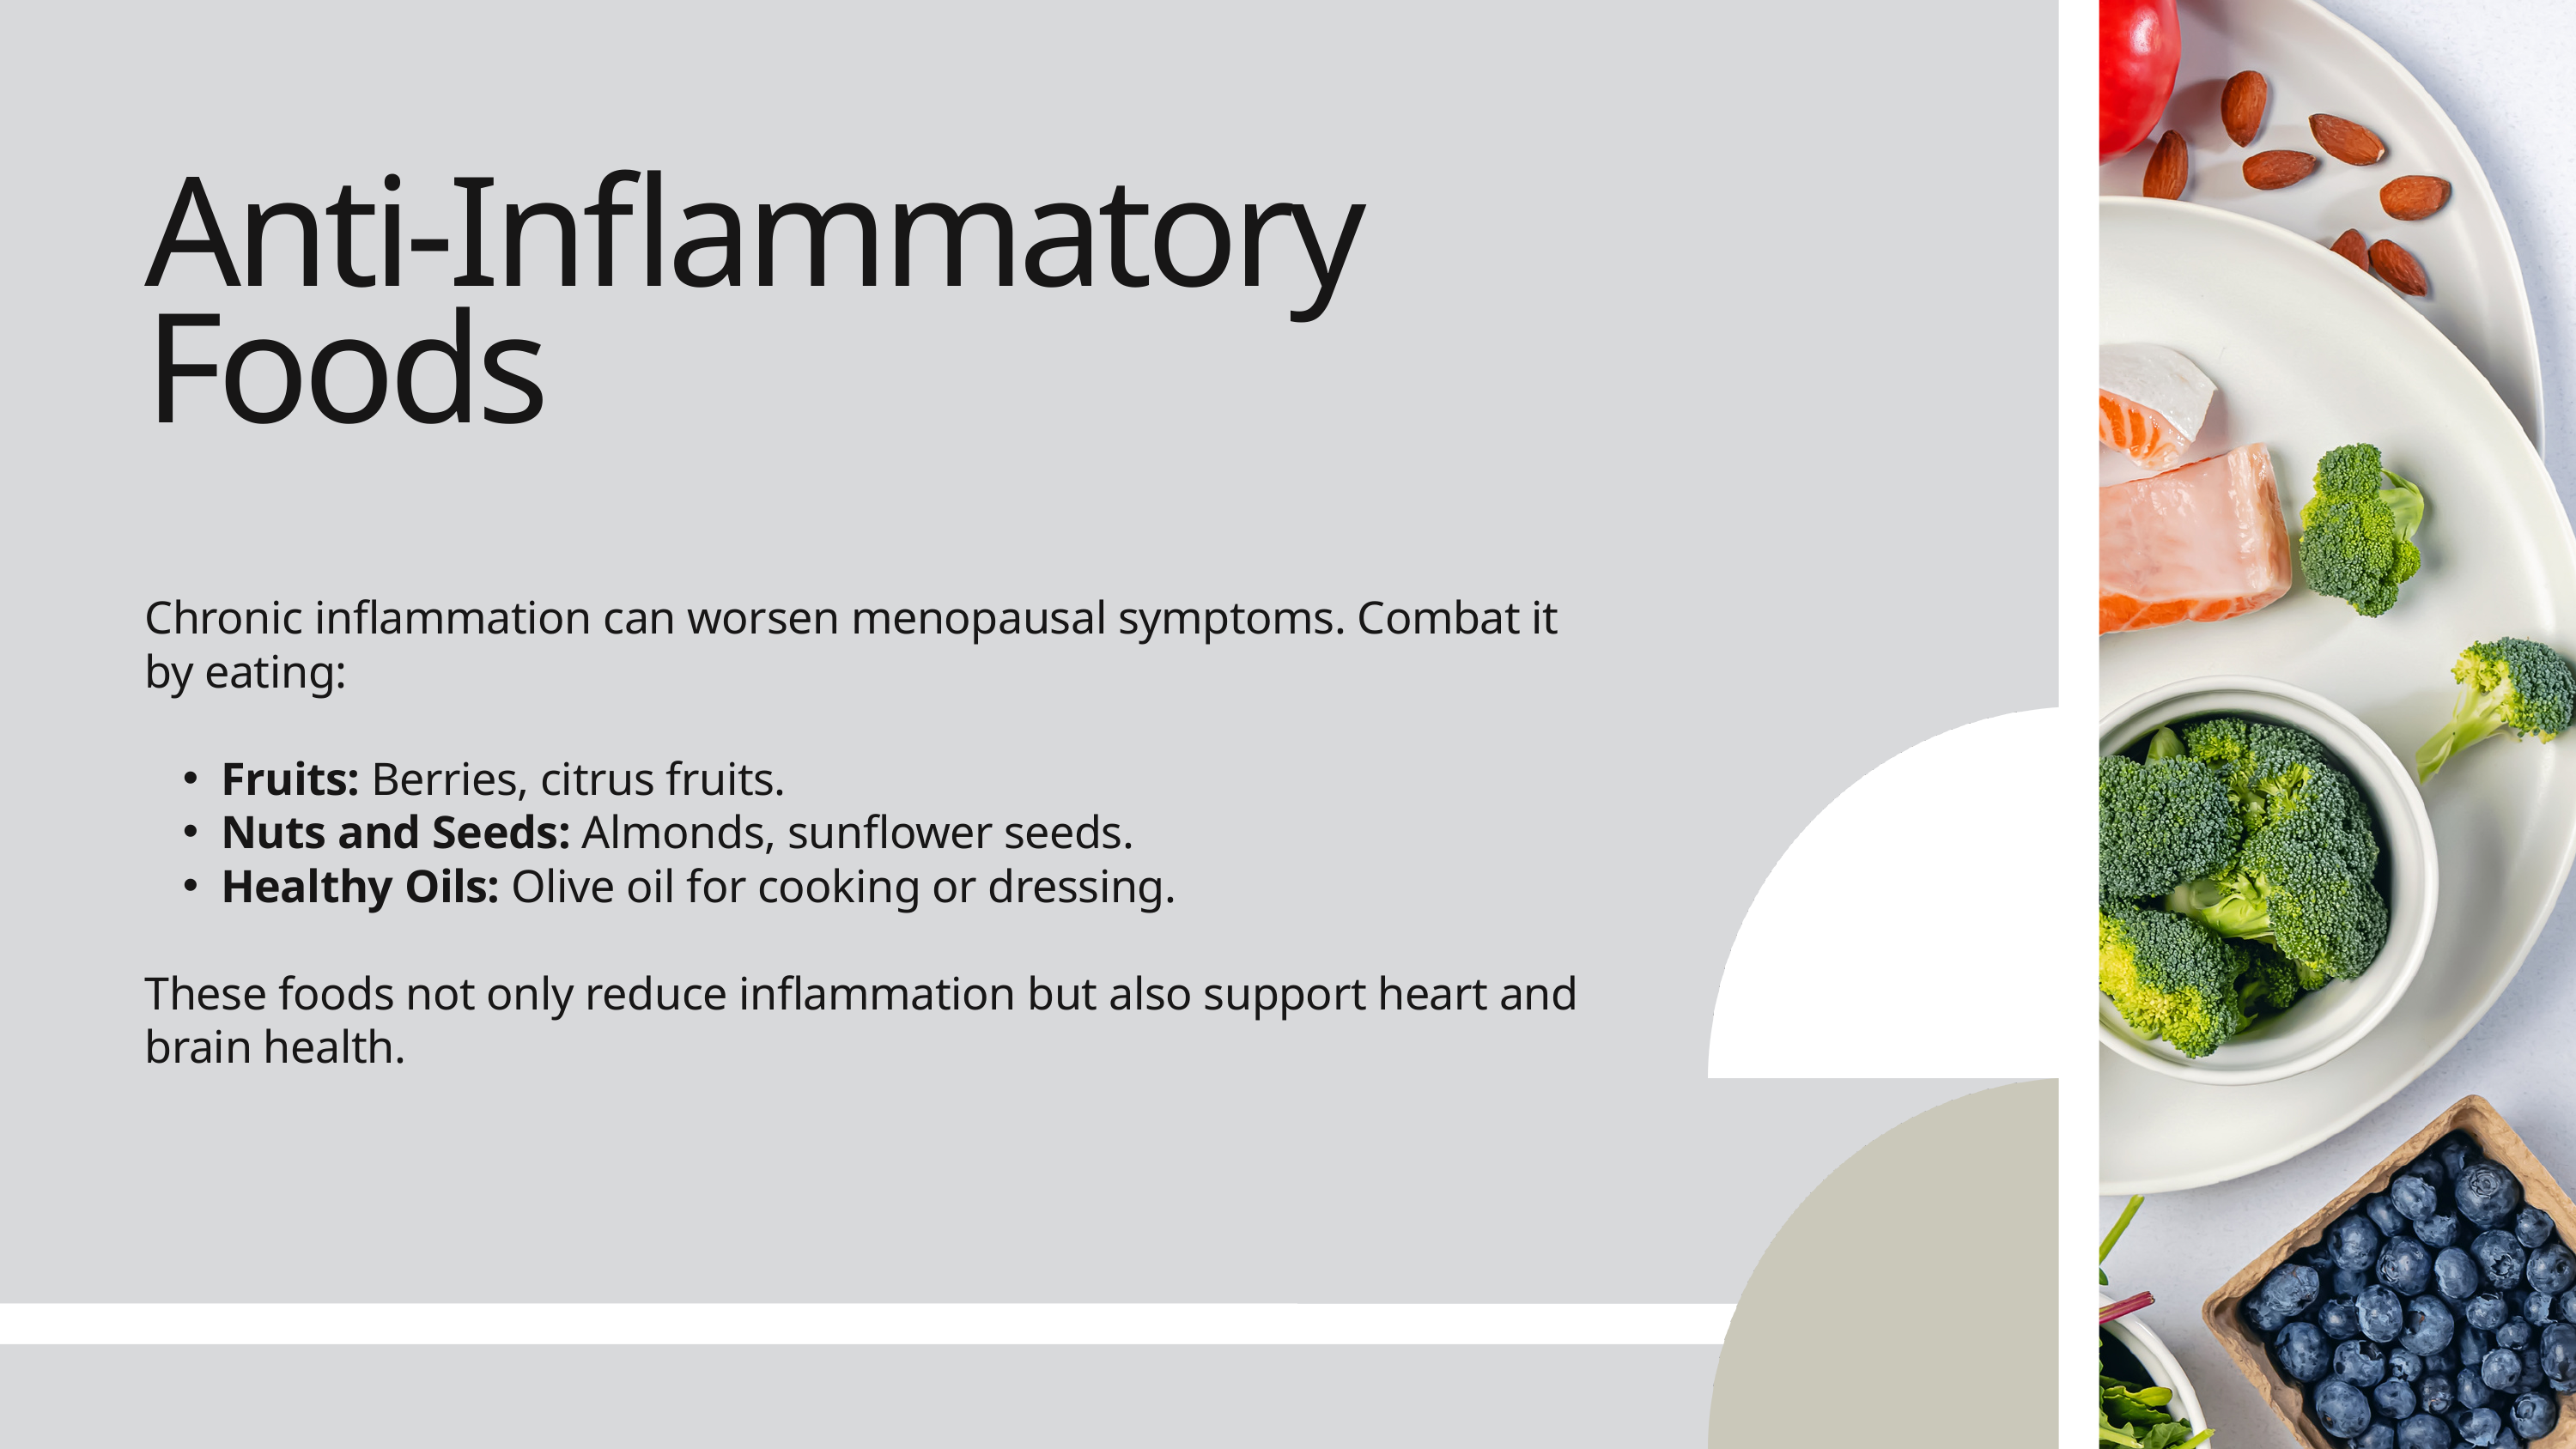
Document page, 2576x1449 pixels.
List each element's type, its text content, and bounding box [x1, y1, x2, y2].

text_box Anti-Inflammatory Foods [144, 179, 1614, 454]
text_box [1708, 706, 2079, 1078]
text_box [1708, 1078, 2079, 1449]
text_box Chronic inflammation can worsen menopausal symptoms. Combat it by eating: Fruits: Berries, citrus fruits. Nuts and Seeds: Almonds, sunflower seeds. Healthy Oils: Olive oil for cooking or dressing. These foods not only reduce inflammation but also support heart and brain health. [144, 589, 1614, 1073]
text_box [2097, 0, 2576, 1449]
